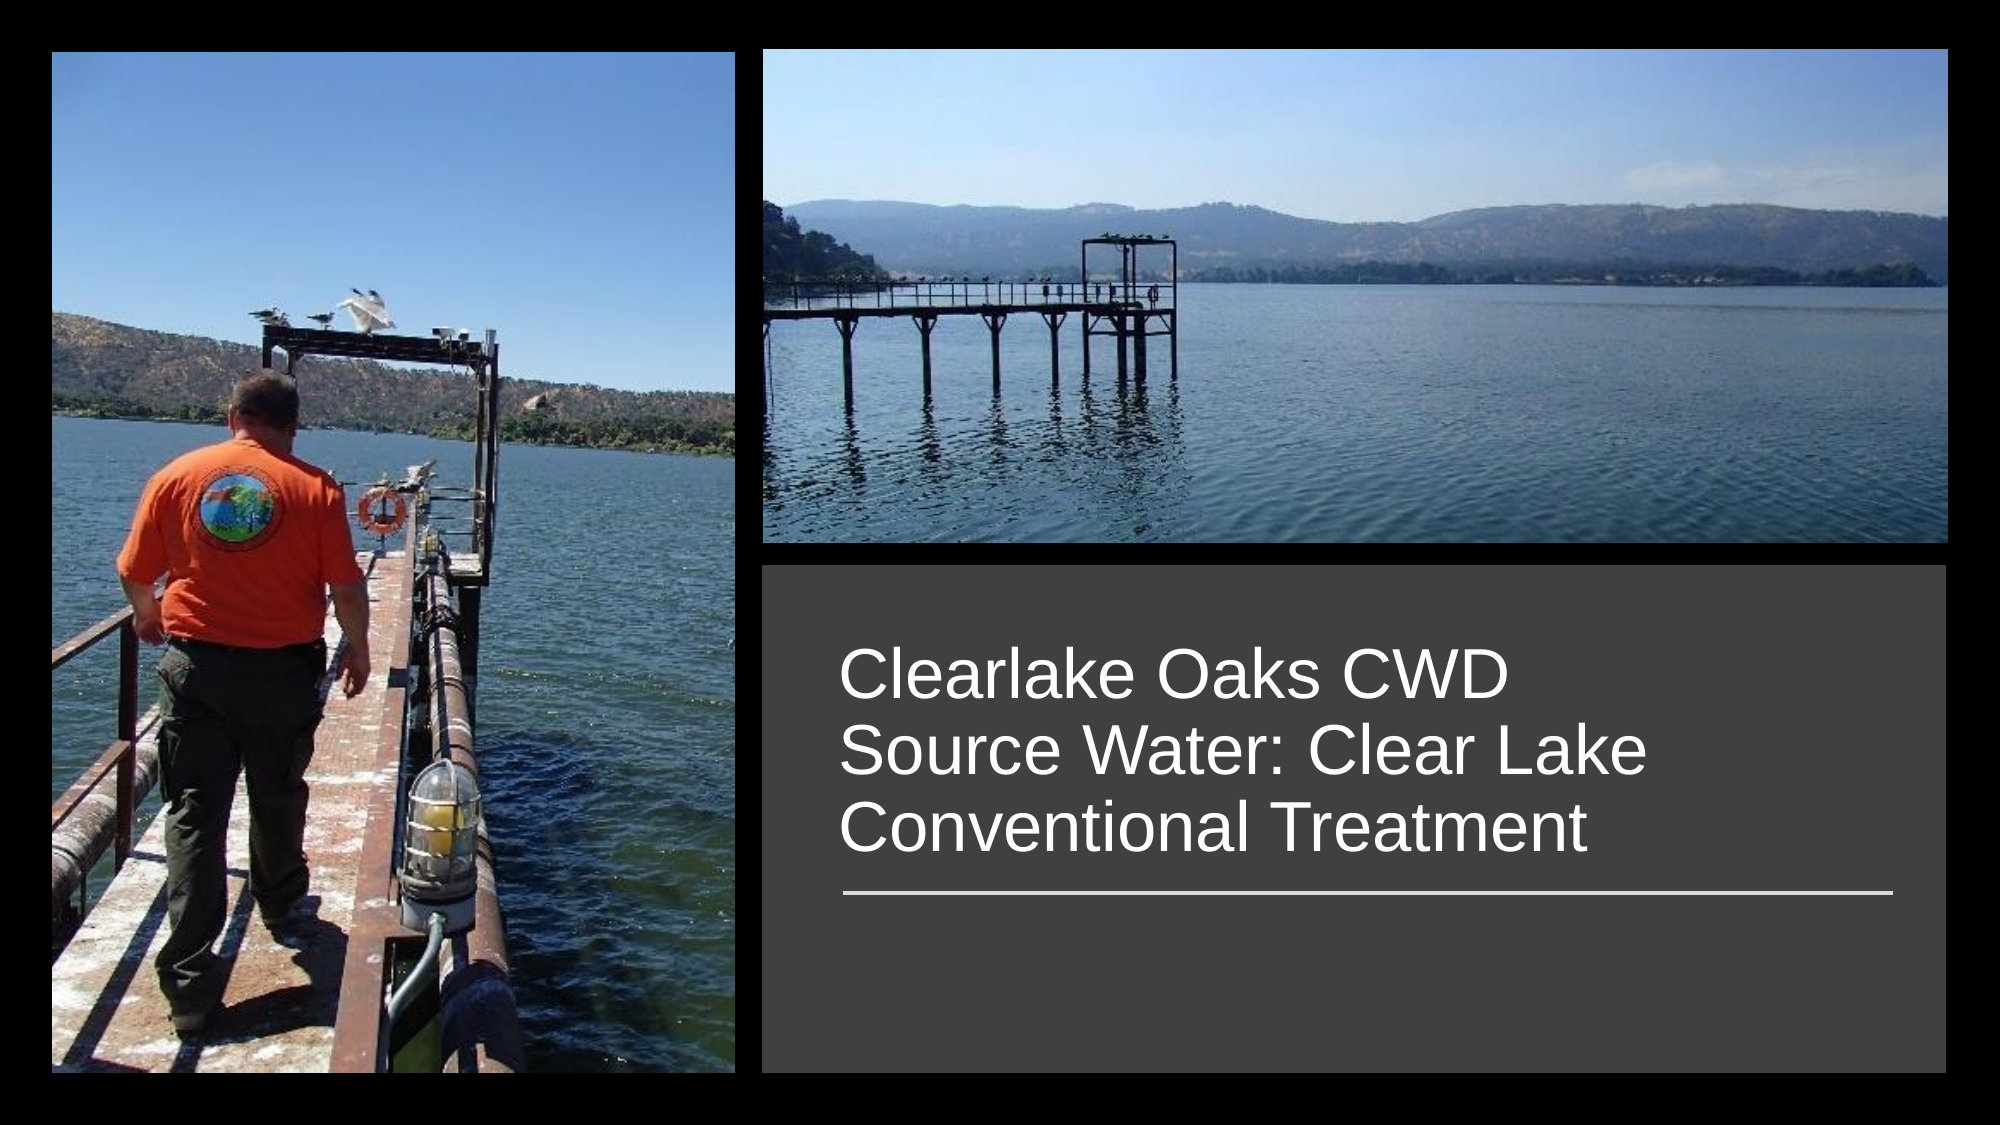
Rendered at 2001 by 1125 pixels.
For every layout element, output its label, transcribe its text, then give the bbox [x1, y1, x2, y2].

text_box [771, 575, 1937, 1064]
title Clearlake Oaks CWD Source Water: Clear Lake Conventional Treatment [823, 625, 1885, 875]
picture [52, 52, 735, 1073]
picture [763, 49, 1948, 543]
